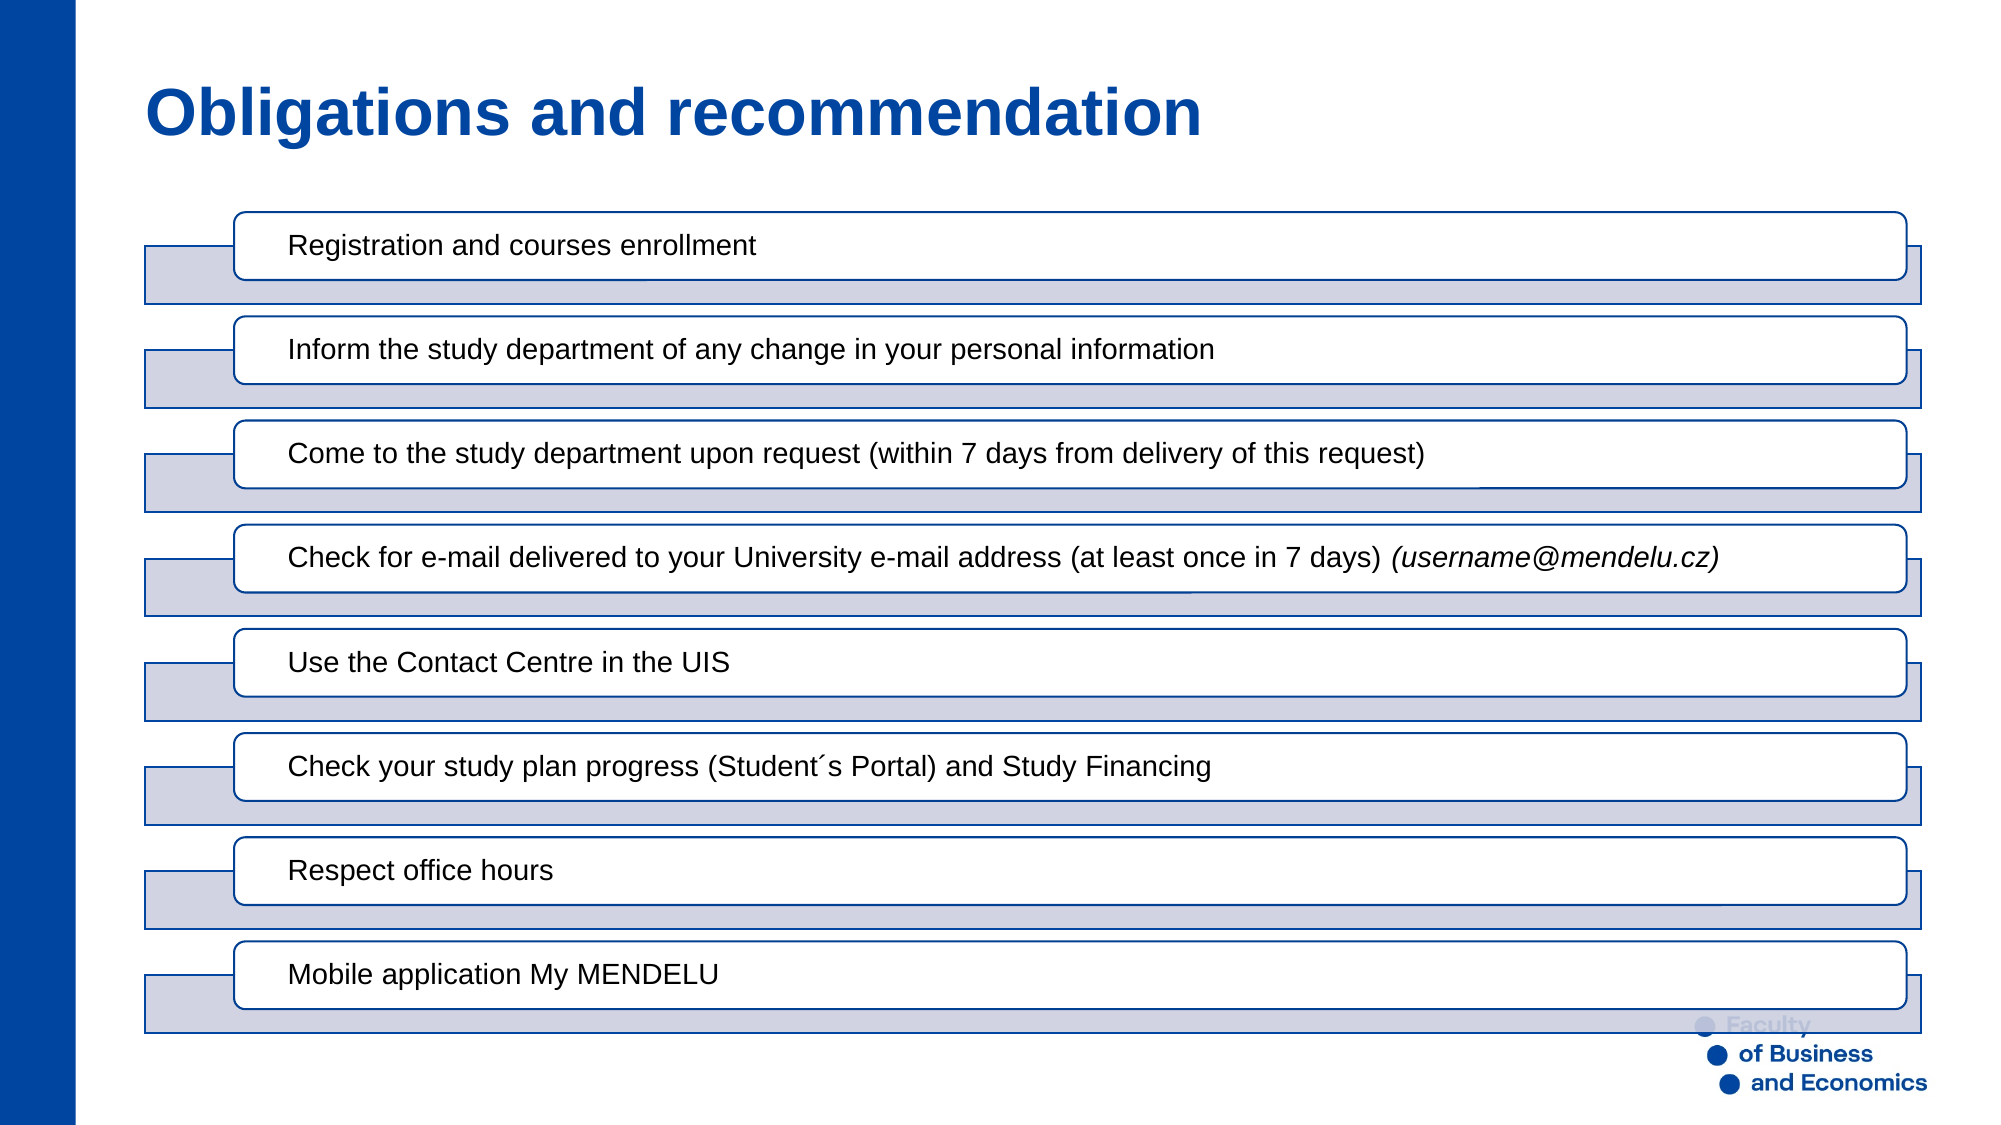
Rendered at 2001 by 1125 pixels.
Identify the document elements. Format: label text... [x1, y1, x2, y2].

list Obligations and recommendation [145, 68, 1922, 171]
picture [1662, 967, 1947, 1115]
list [145, 211, 1922, 1034]
